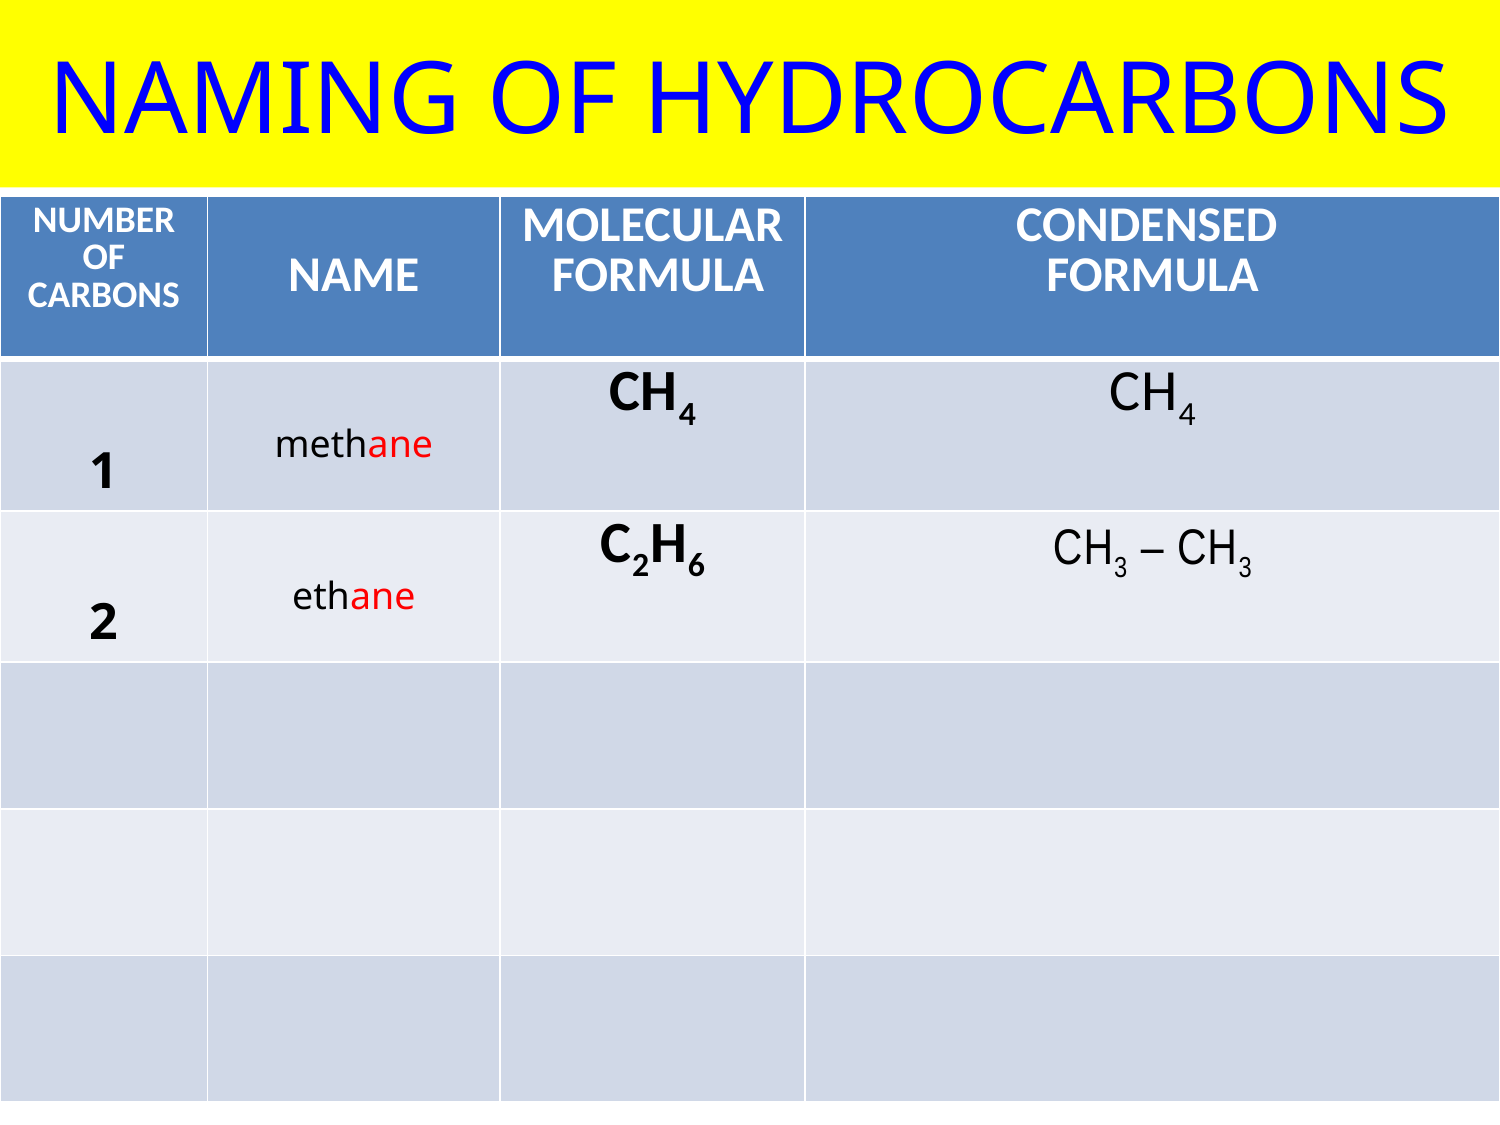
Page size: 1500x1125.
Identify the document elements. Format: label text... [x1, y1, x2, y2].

table_cell [806, 810, 1499, 955]
table_cell [208, 663, 499, 808]
table_cell [501, 810, 804, 955]
table_header MOLECULAR FORMULA [501, 197, 804, 356]
table_cell [501, 663, 804, 808]
table_cell [208, 810, 499, 955]
table_cell CH3 – CH3 [806, 512, 1499, 661]
table_cell [208, 956, 499, 1101]
table_cell [1, 810, 207, 955]
table_cell CH4 [501, 362, 804, 510]
table_cell C2H6 [501, 512, 804, 661]
table_cell [806, 663, 1499, 808]
table_cell CH4 [806, 362, 1499, 510]
text_box NAMING OF HYDROCARBONS [0, 0, 1500, 188]
table_header NUMBER OF CARBONS [1, 197, 207, 356]
table_cell methane [208, 362, 499, 510]
table_cell [1, 663, 207, 808]
table_cell [501, 956, 804, 1101]
table_cell [1, 956, 207, 1101]
table_cell 1 [1, 362, 207, 510]
table_cell ethane [208, 512, 499, 661]
table_cell 2 [1, 512, 207, 661]
table_header NAME [208, 197, 499, 356]
table_cell [806, 956, 1499, 1101]
table_header CONDENSED FORMULA [806, 197, 1499, 356]
